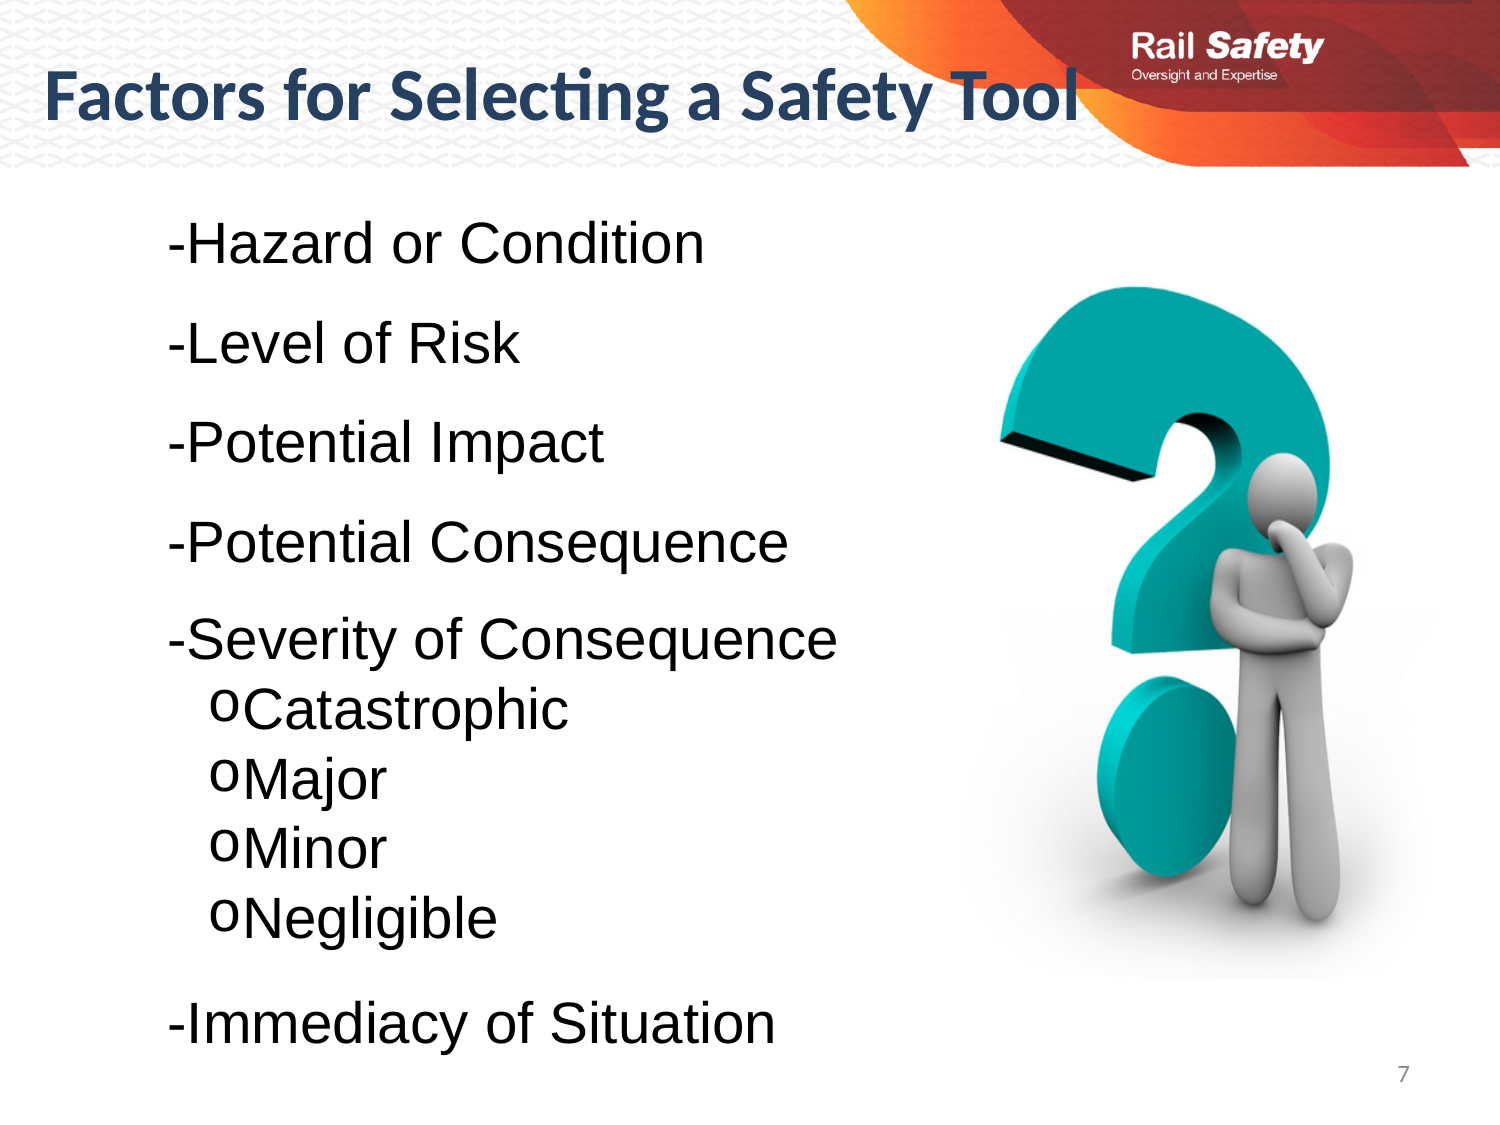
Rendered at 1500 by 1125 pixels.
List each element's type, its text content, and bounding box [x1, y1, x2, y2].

picture [0, 0, 1500, 193]
slide_number 7 [1074, 1042, 1425, 1103]
text_box -Hazard or Condition -Level of Risk -Potential Impact -Potential Consequence -Severity of Consequence Catastrophic Major Minor Negligible -Immediacy of Situation [77, 197, 1380, 1098]
picture [917, 276, 1469, 978]
text_box Factors for Selecting a Safety Tool [29, 0, 1380, 133]
